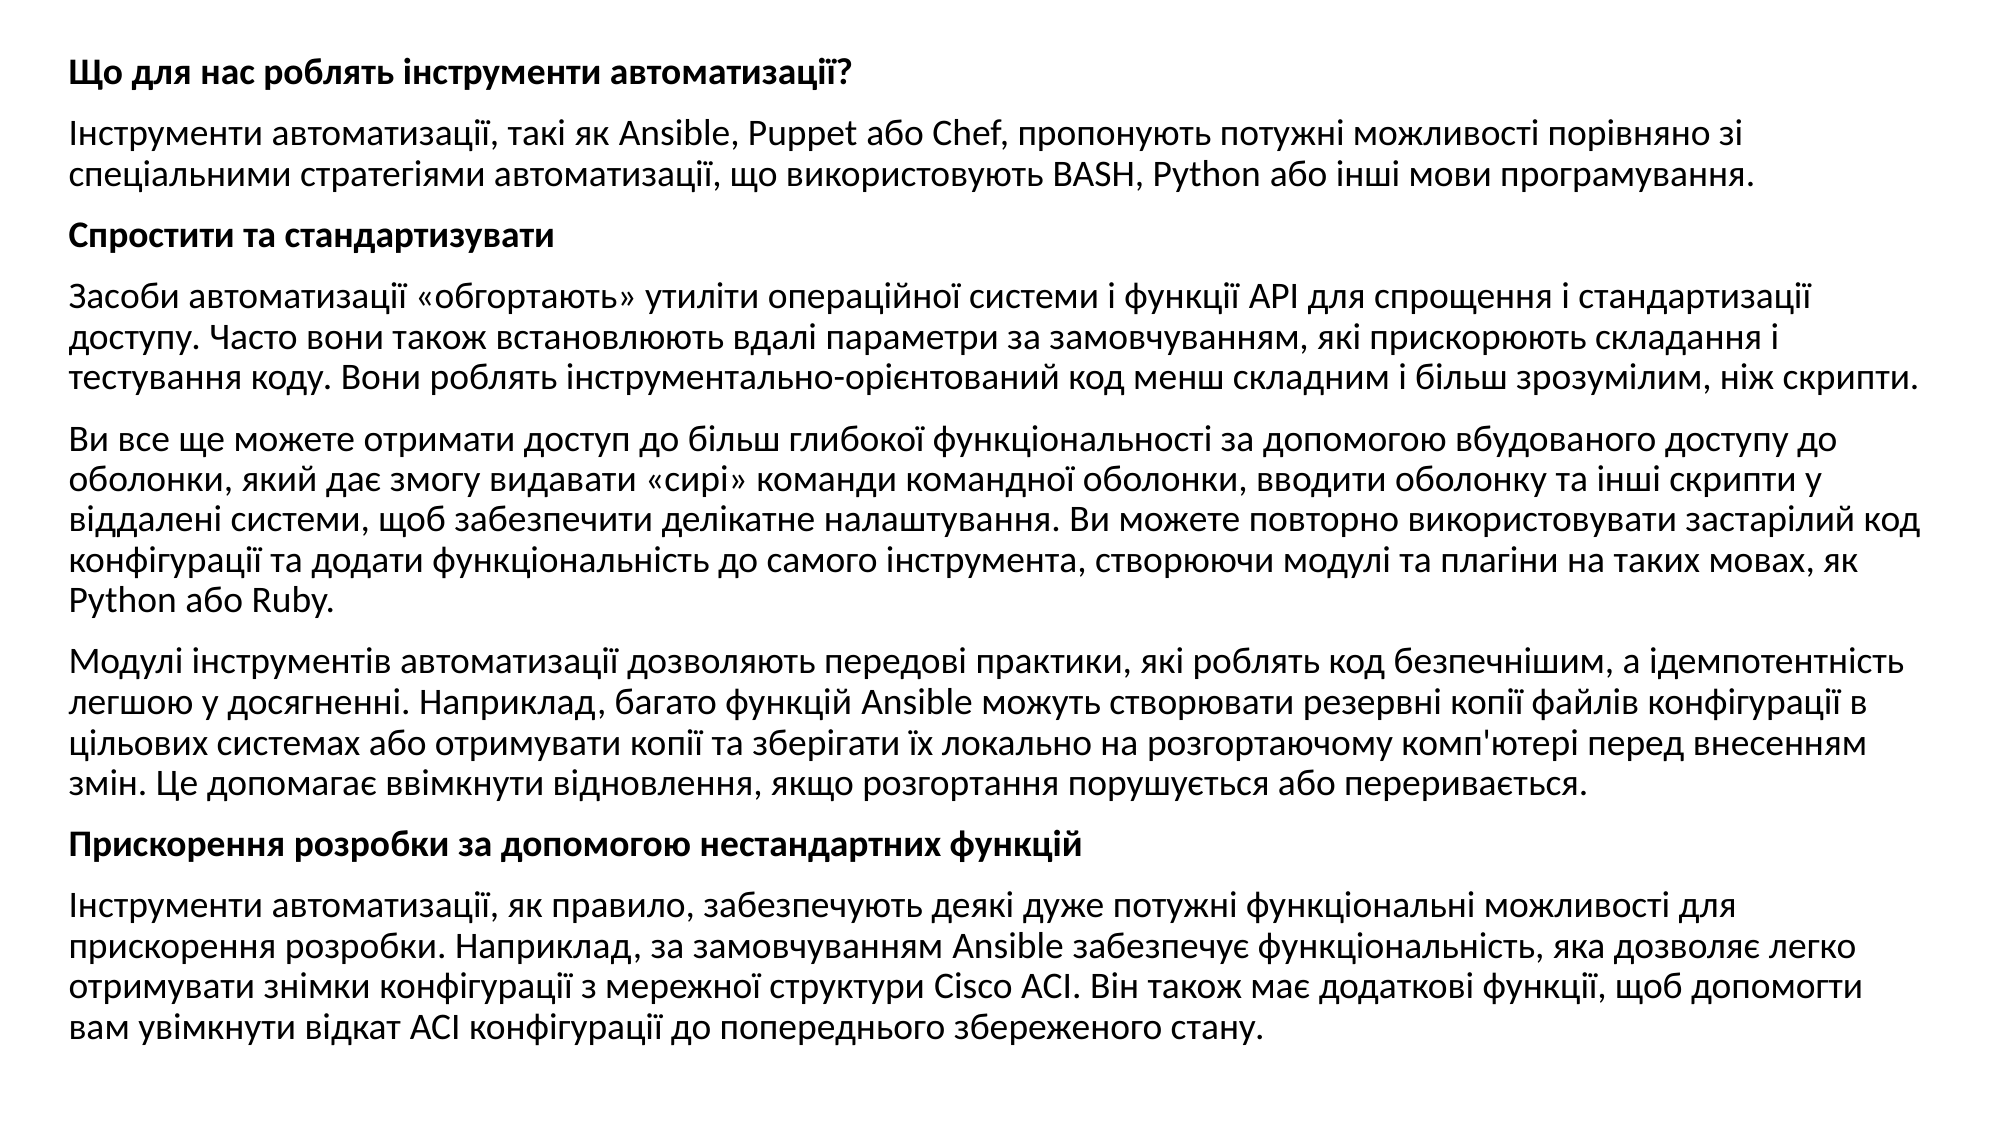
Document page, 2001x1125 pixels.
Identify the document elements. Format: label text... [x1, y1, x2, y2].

list Що для нас роблять інструменти автоматизації? Інструменти автоматизації, такі як Ansible, Puppet або Chef, пропонують потужні можливості порівняно зі спеціальними стратегіями автоматизації, що використовують BASH, Python або інші мови програмування. Спростити та стандартизувати Засоби автоматизації «обгортають» утиліти операційної системи і функції API для спрощення і стандартизації доступу. Часто вони також встановлюють вдалі параметри за замовчуванням, які прискорюють складання і тестування коду. Вони роблять інструментально-орієнтований код менш складним і більш зрозумілим, ніж скрипти. Ви все ще можете отримати доступ до більш глибокої функціональності за допомогою вбудованого доступу до оболонки, який дає змогу видавати «сирі» команди командної оболонки, вводити оболонку та інші скрипти у віддалені системи, щоб забезпечити делікатне налаштування. Ви можете повторно використовувати застарілий код конфігурації та додати функціональність до самого інструмента, створюючи модулі та плагіни на таких мовах, як Python або Ruby. Модулі інструментів автоматизації дозволяють передові практики, які роблять код безпечнішим, а ідемпотентність легшою у досягненні. Наприклад, багато функцій Ansible можуть створювати резервні копії файлів конфігурації в цільових системах або отримувати копії та зберігати їх локально на розгортаючому комп'ютері перед внесенням змін. Це допомагає ввімкнути відновлення, якщо розгортання порушується або переривається. Прискорення розробки за допомогою нестандартних функцій Інструменти автоматизації, як правило, забезпечують деякі дуже потужні функціональні можливості для прискорення розробки. Наприклад, за замовчуванням Ansible забезпечує функціональність, яка дозволяє легко отримувати знімки конфігурації з мережної структури Cisco ACI. Він також має додаткові функції, щоб допомогти вам увімкнути відкат ACI конфігурації до попереднього збереженого стану. [53, 44, 1940, 1086]
